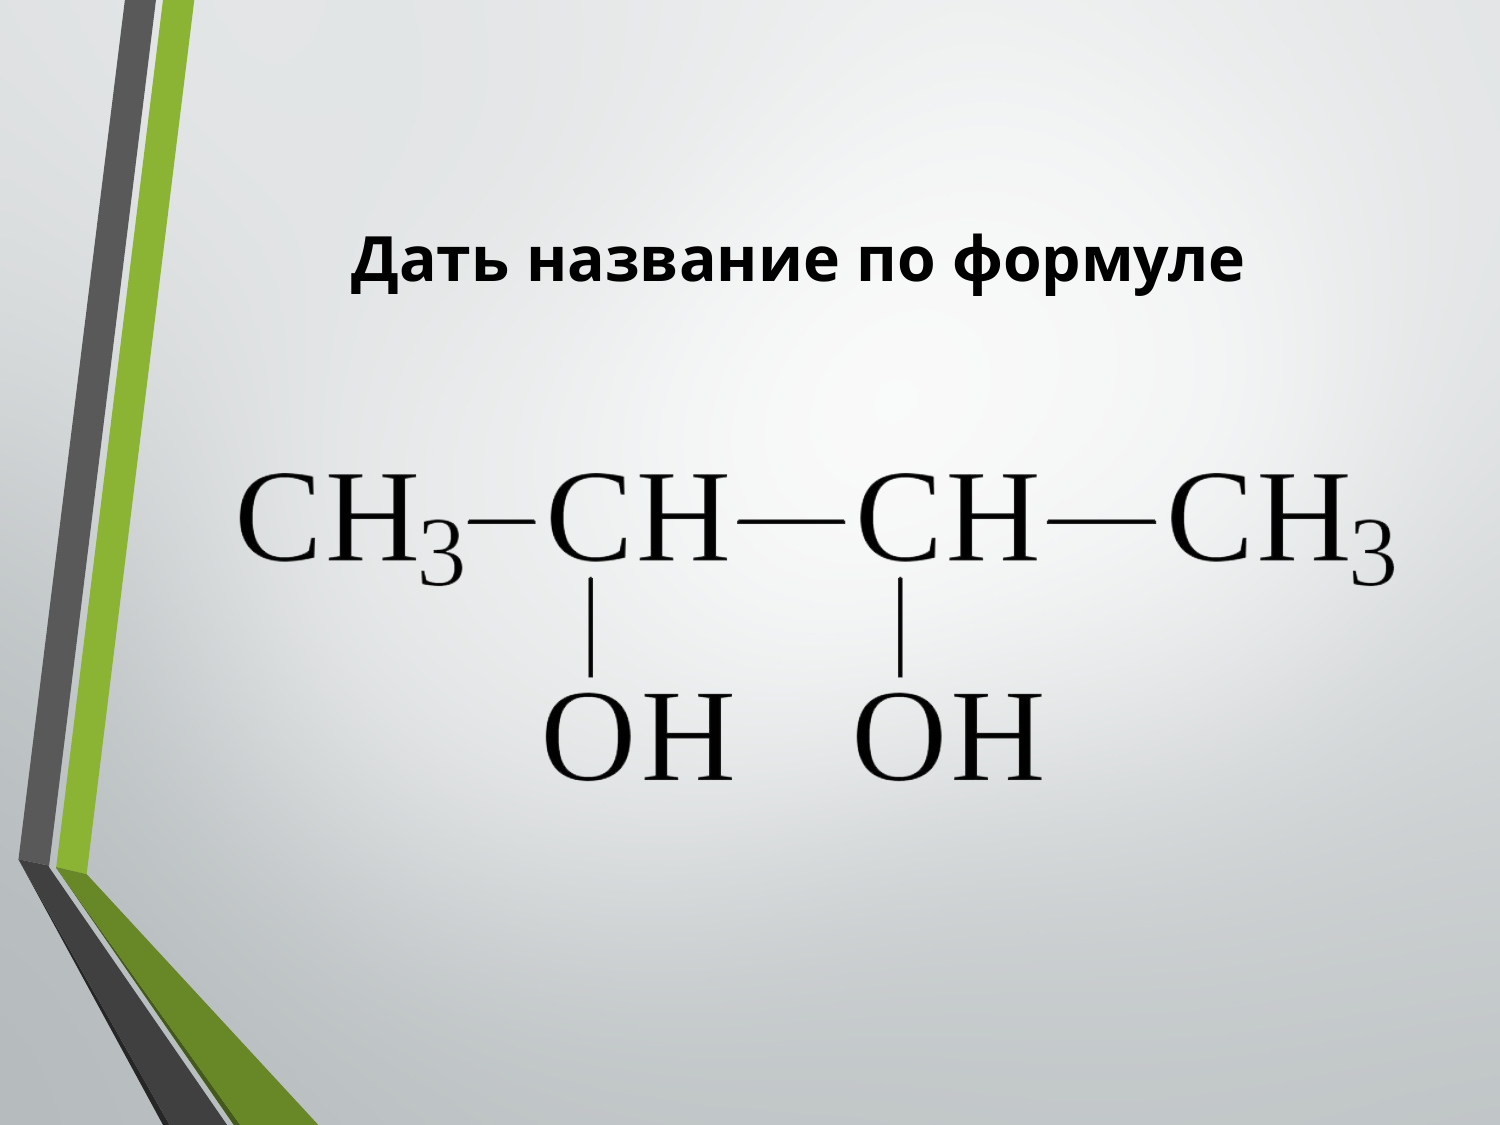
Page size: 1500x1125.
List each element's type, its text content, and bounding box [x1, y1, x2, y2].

picture [213, 422, 1426, 852]
title Дать название по формуле [182, 112, 1416, 400]
